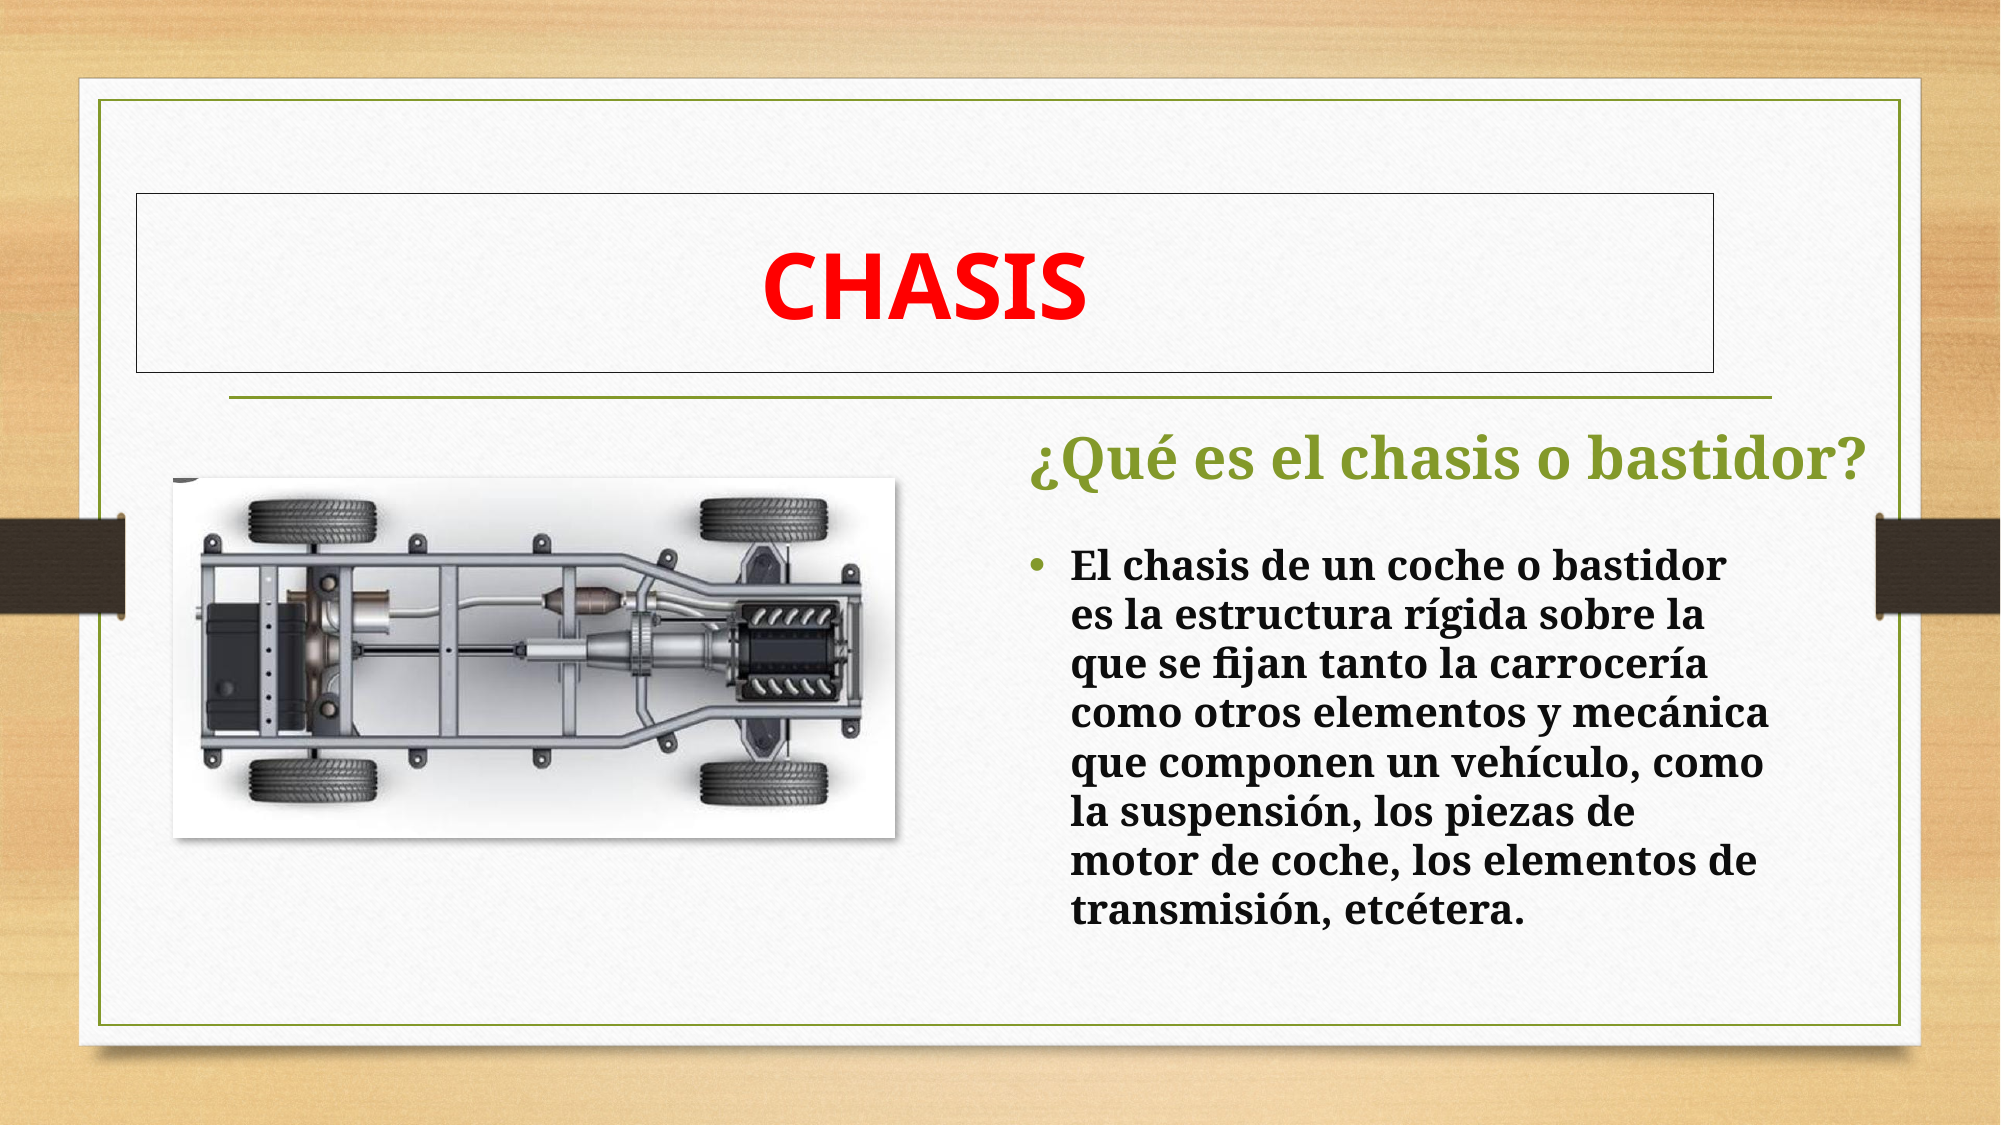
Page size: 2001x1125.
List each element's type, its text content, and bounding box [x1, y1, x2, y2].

list El chasis de un coche o bastidor es la estructura rígida sobre la que se fijan tanto la carrocería como otros elementos y mecánica que componen un vehículo, como la suspensión, los piezas de motor de coche, los elementos de transmisión, etcétera. [1013, 532, 1788, 964]
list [173, 478, 895, 838]
title CHASIS [136, 193, 1714, 373]
list ¿Qué es el chasis o bastidor? [1013, 395, 1947, 499]
picture [0, 0, 2001, 1125]
